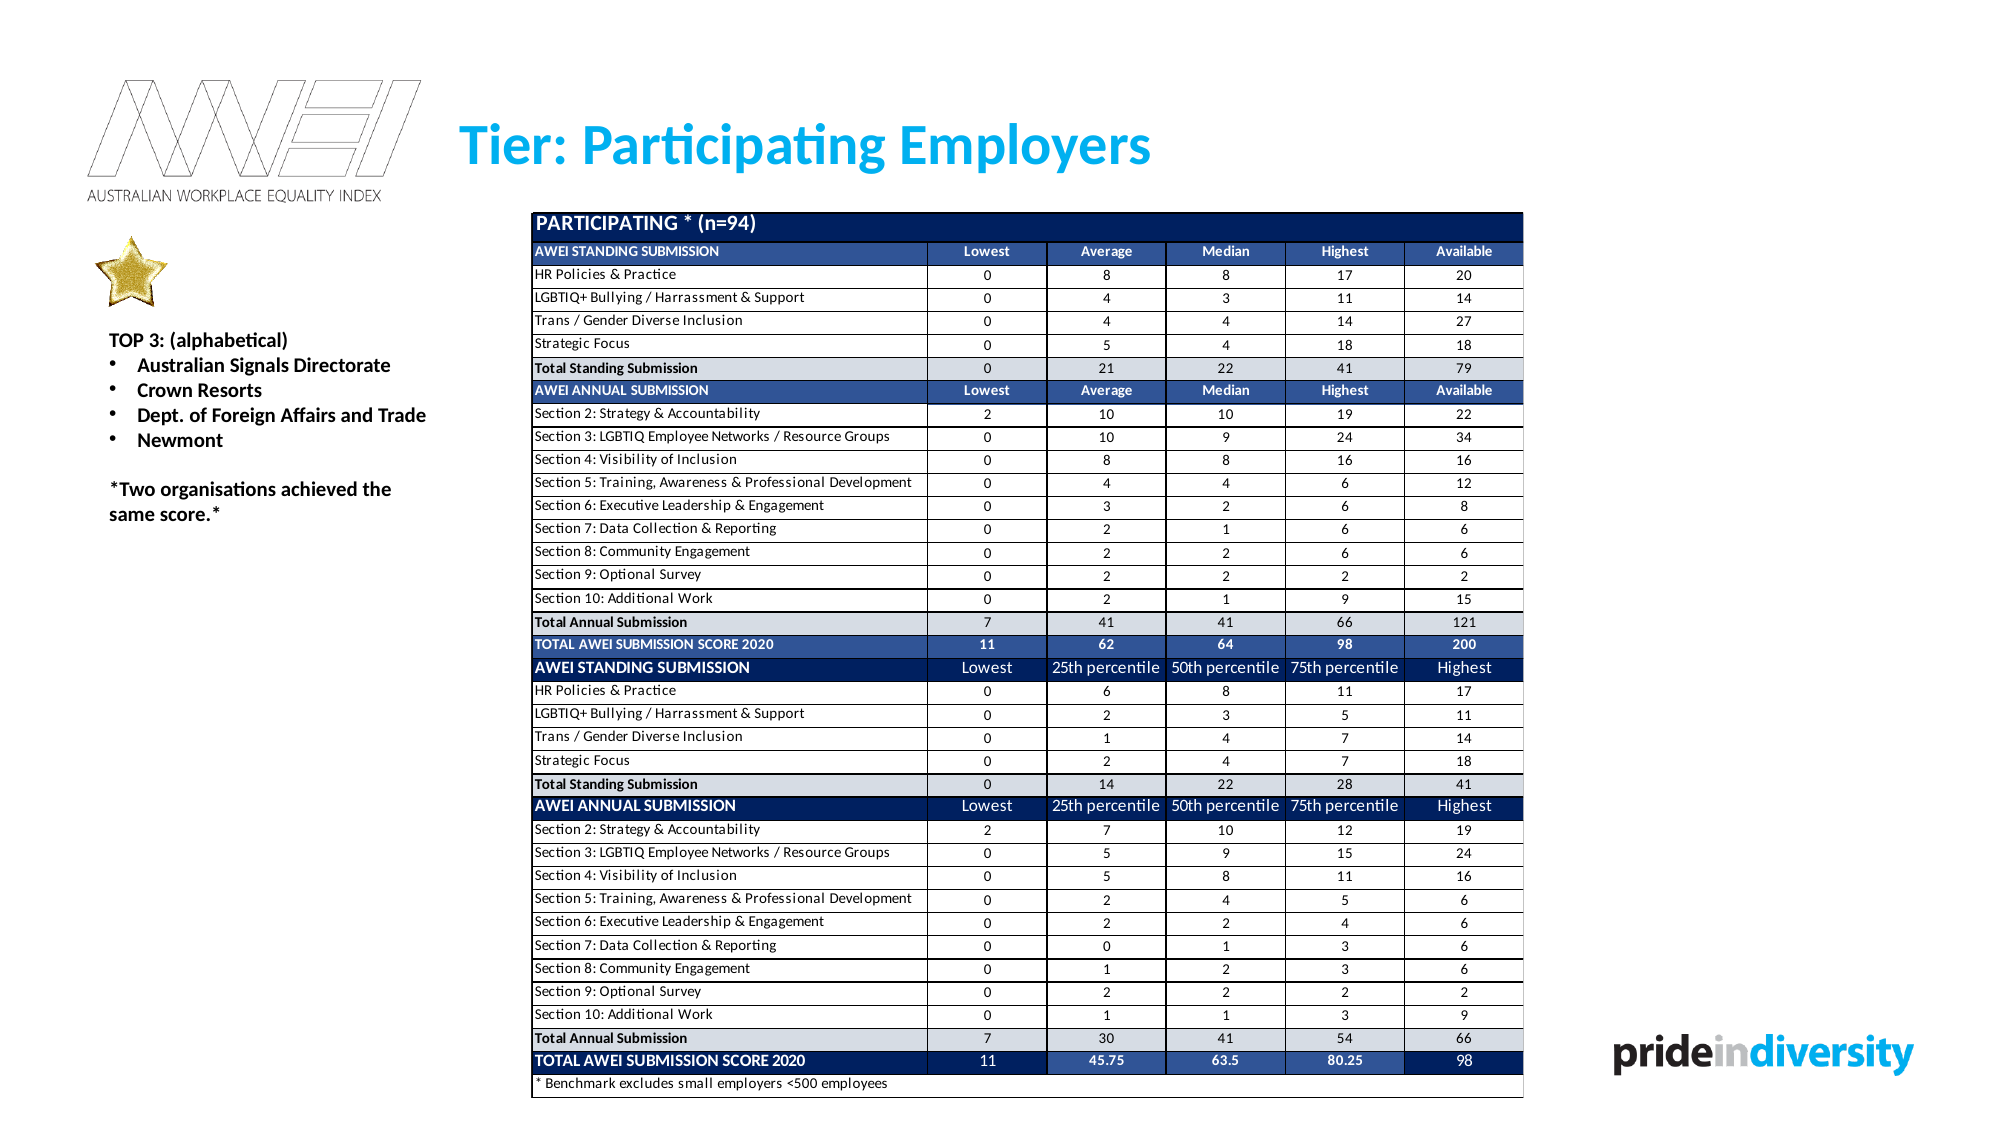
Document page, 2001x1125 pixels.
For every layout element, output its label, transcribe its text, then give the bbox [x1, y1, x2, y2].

picture [1614, 1034, 1914, 1076]
picture [86, 78, 422, 204]
title Tier: Participating Employers [444, 47, 1914, 235]
picture [531, 212, 1525, 1099]
picture [1900, 1049, 1914, 1076]
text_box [94, 235, 445, 537]
picture [1758, 1050, 1765, 1061]
